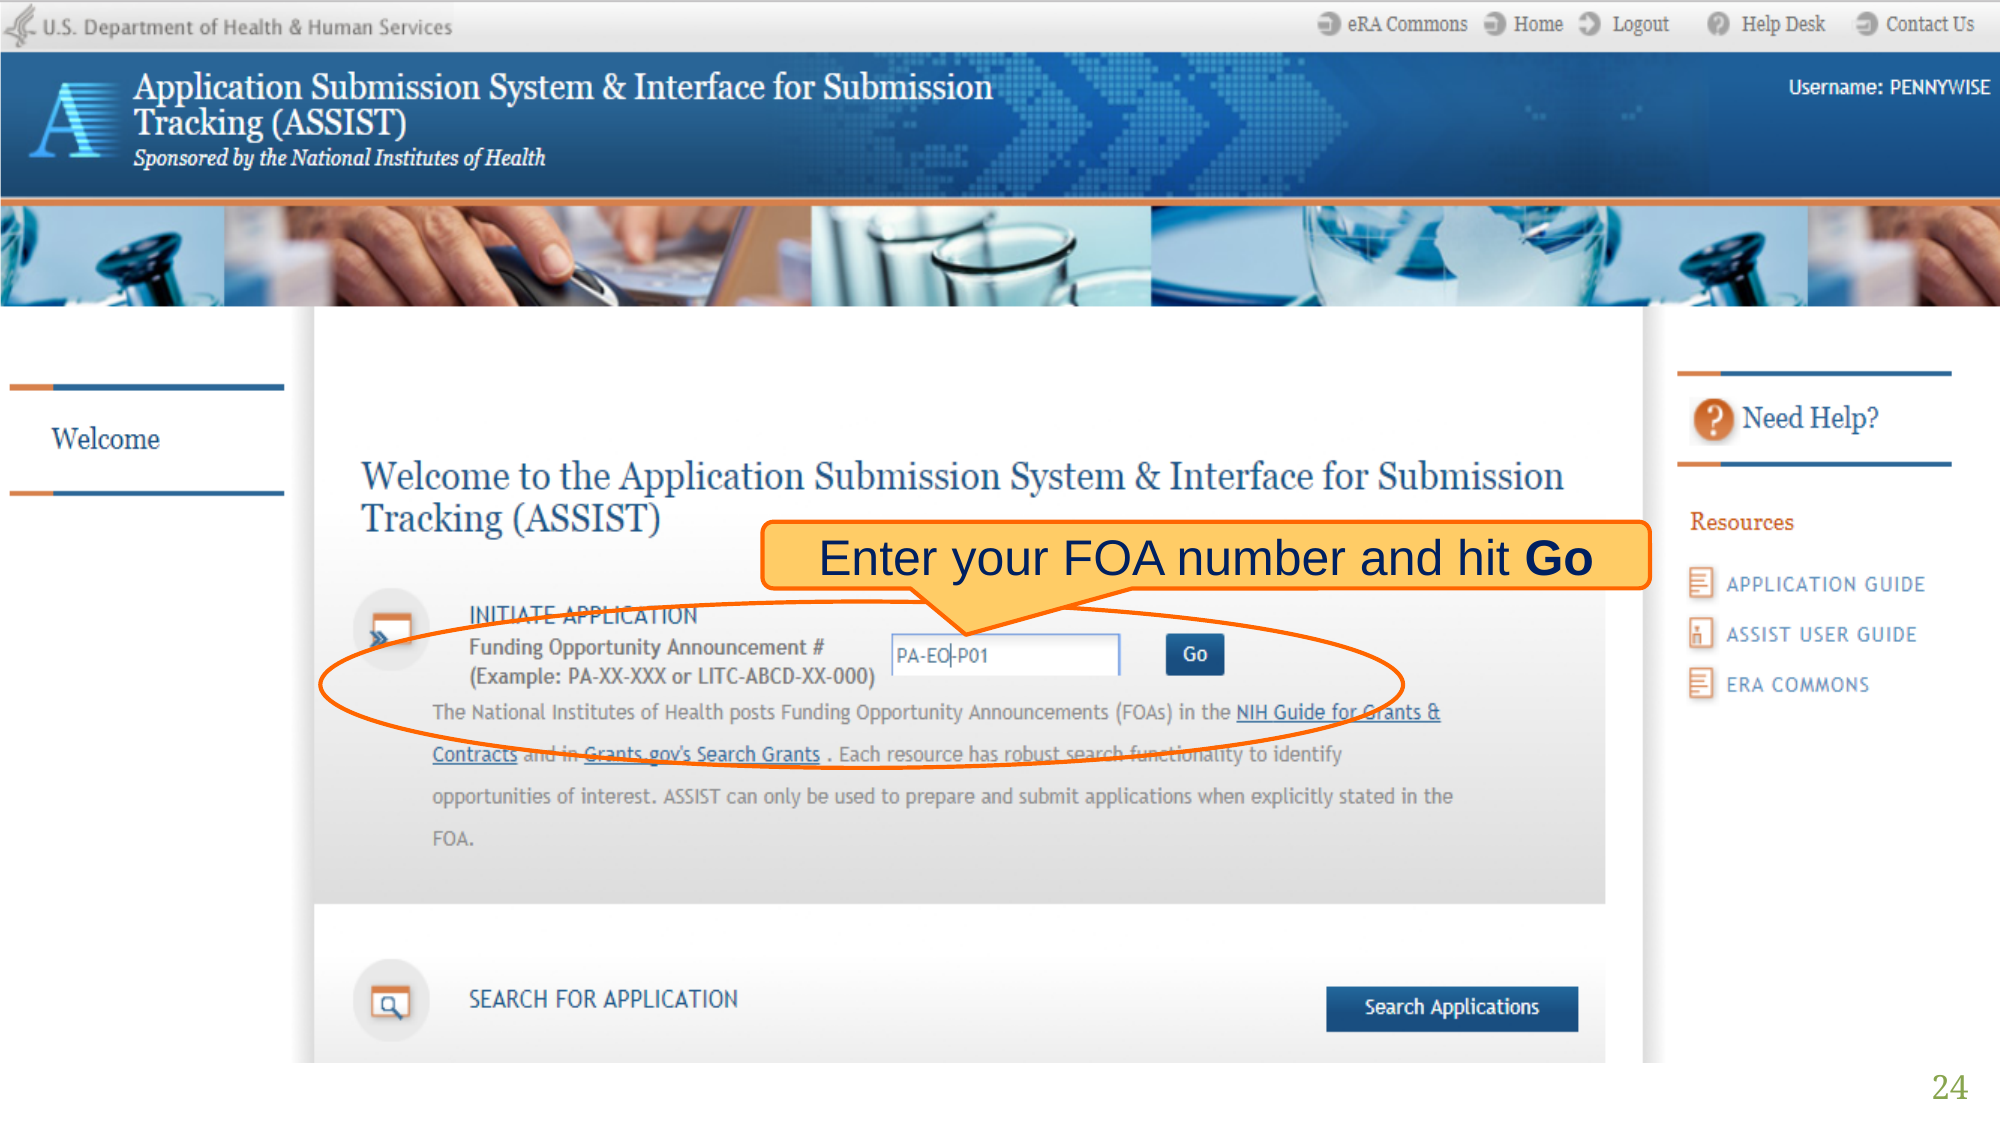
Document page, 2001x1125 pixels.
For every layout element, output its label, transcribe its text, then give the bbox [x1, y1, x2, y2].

picture [0, 0, 2000, 1063]
slide_number 24 [1899, 1071, 2000, 1125]
